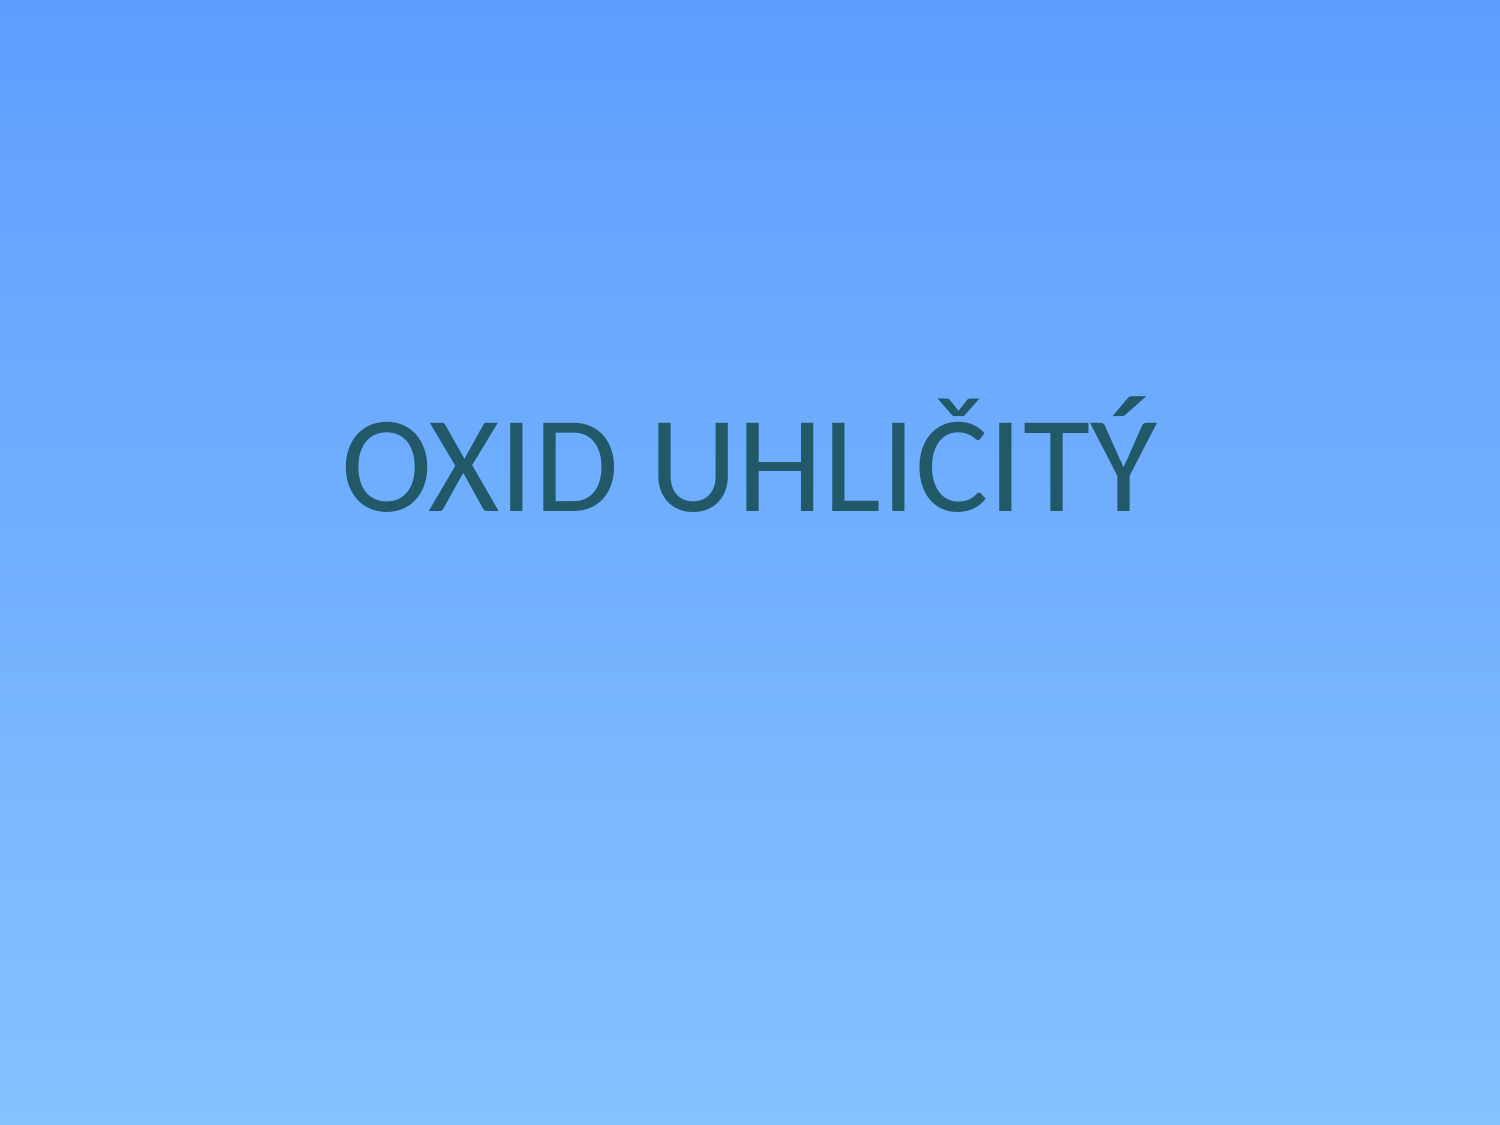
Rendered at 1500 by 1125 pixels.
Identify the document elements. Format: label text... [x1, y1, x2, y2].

title OXID UHLIČITÝ [75, 314, 1425, 598]
